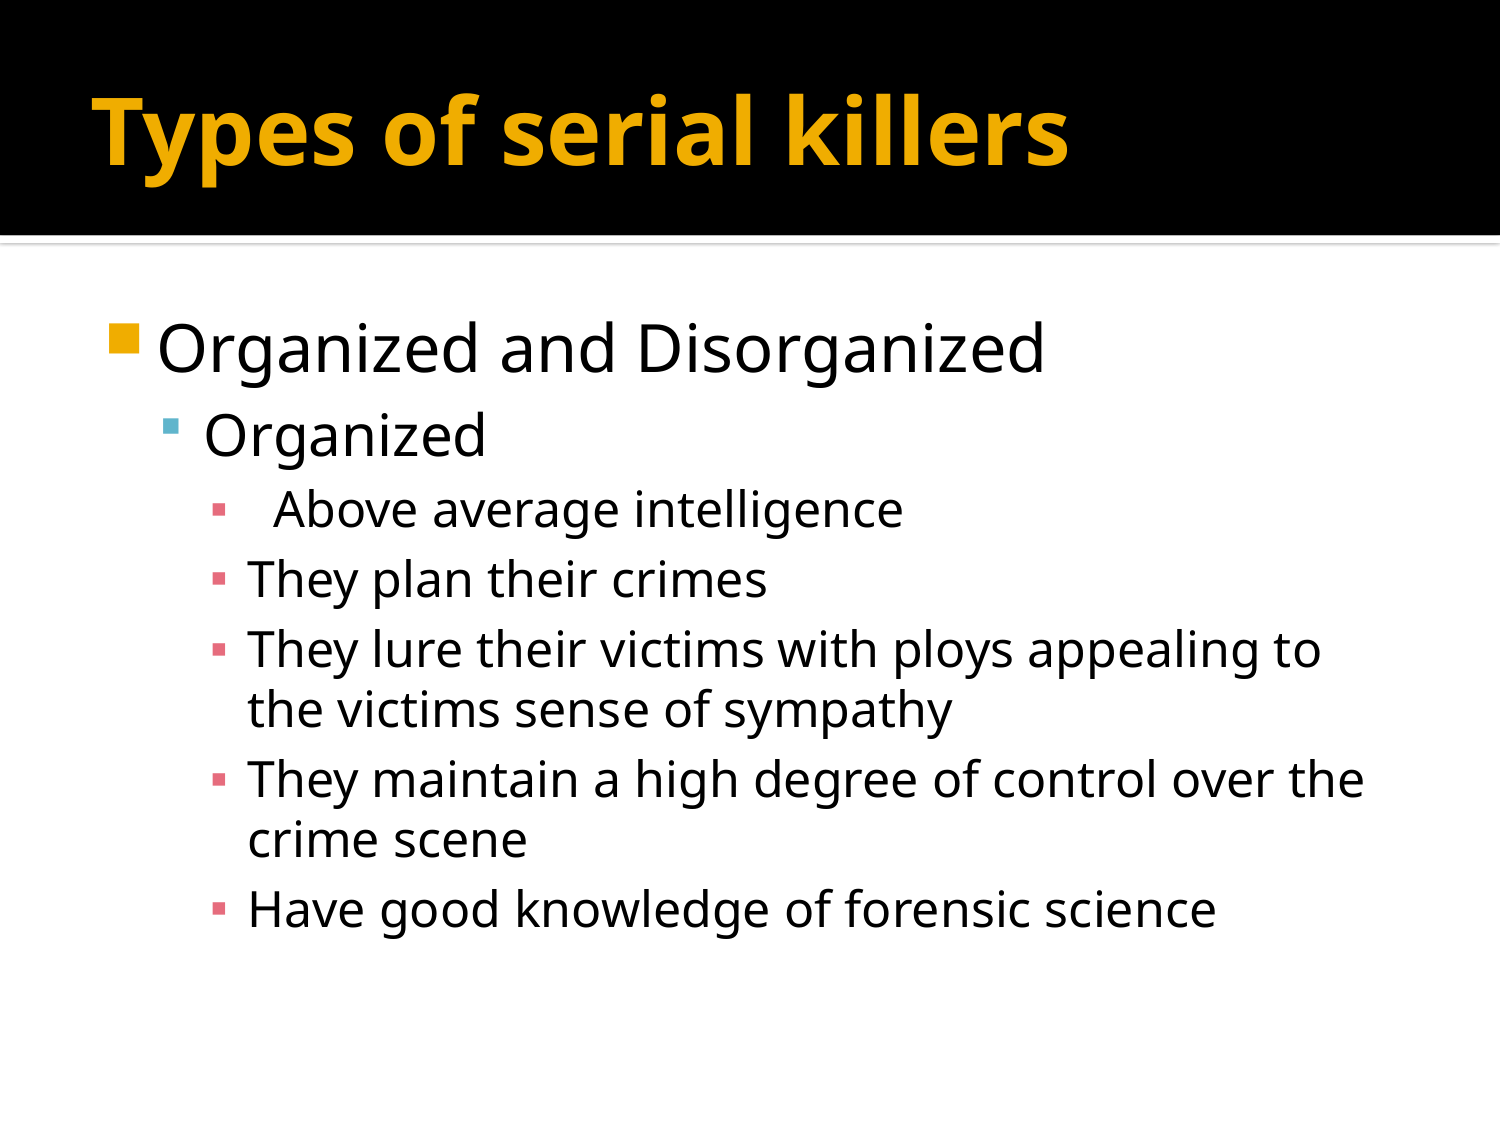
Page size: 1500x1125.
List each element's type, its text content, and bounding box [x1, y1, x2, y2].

title Types of serial killers [75, 25, 1425, 231]
list Organized and Disorganized Organized Above average intelligence They plan their crimes They lure their victims with ploys appealing to the victims sense of sympathy They maintain a high degree of control over the crime scene Have good knowledge of forensic science [75, 291, 1425, 1050]
